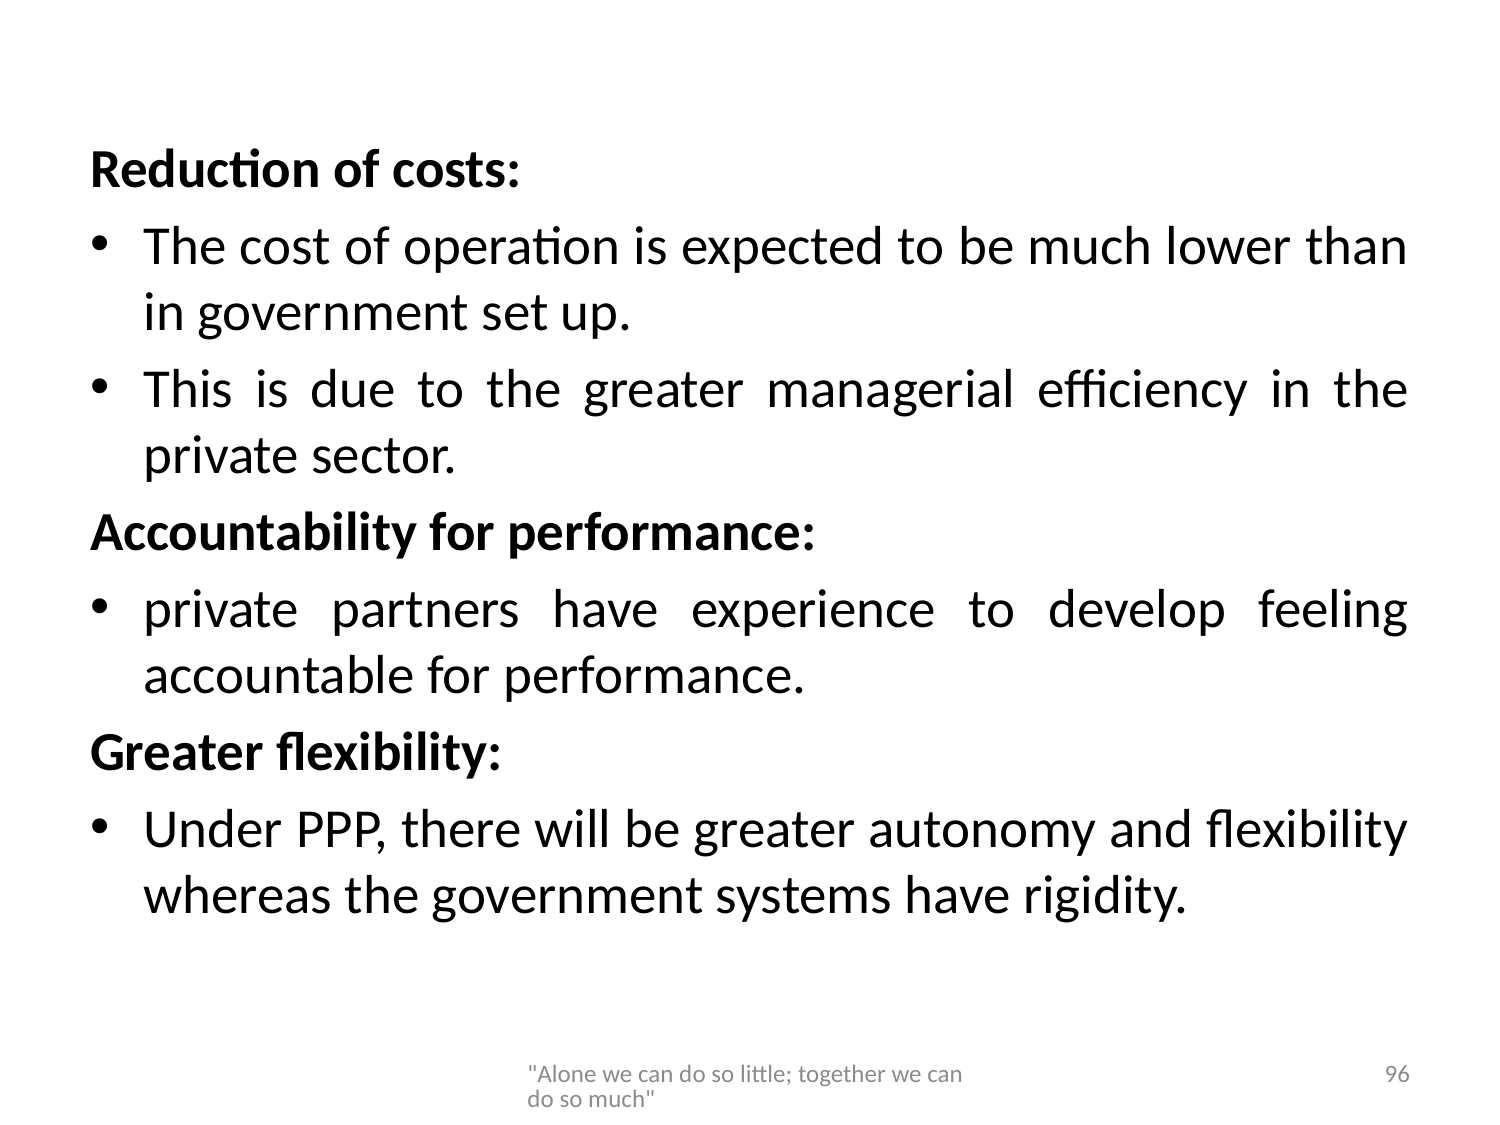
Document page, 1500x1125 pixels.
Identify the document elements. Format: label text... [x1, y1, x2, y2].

slide_number 96 [1074, 1042, 1425, 1103]
list Reduction of costs: The cost of operation is expected to be much lower than in government set up. This is due to the greater managerial efficiency in the private sector. Accountability for performance: private partners have experience to develop feeling accountable for performance. Greater flexibility: Under PPP, there will be greater autonomy and flexibility whereas the government systems have rigidity. [75, 125, 1425, 1005]
footer "Alone we can do so little; together we can do so much" [512, 1042, 988, 1103]
